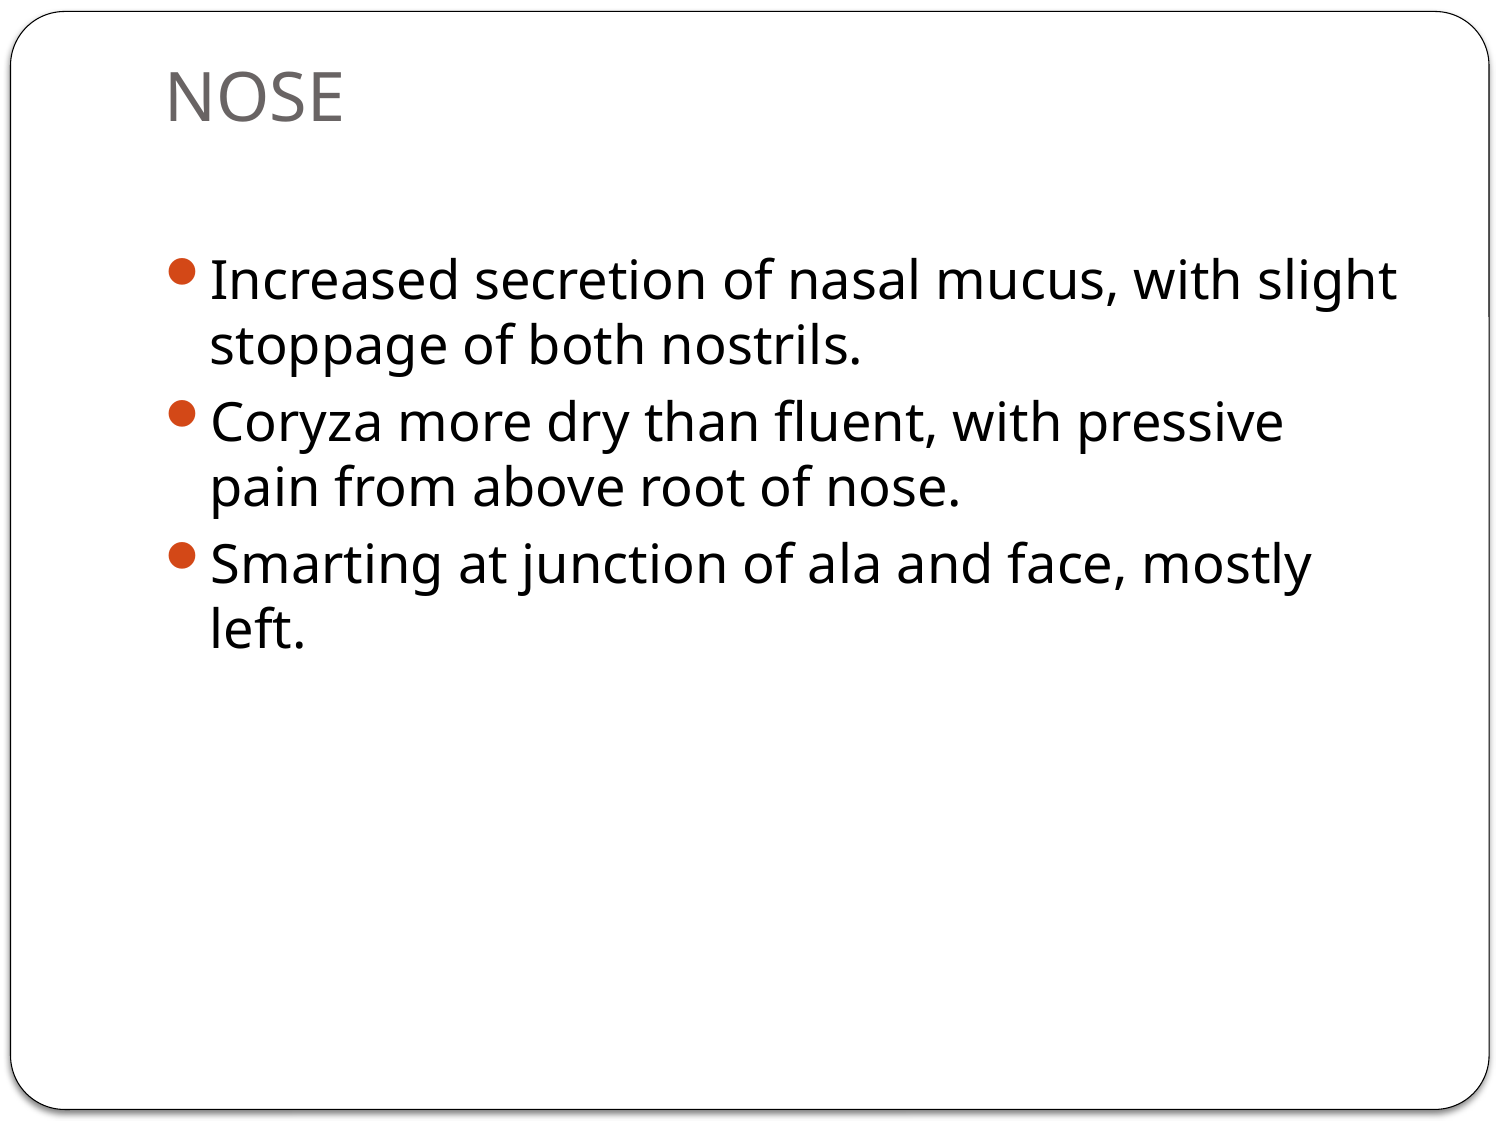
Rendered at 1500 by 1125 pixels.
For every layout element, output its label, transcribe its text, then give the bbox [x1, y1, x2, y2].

list Increased secretion of nasal mucus, with slight stoppage of both nostrils. Coryza more dry than fluent, with pressive pain from above root of nose. Smarting at junction of ala and face, mostly left. [150, 237, 1425, 988]
title NOSE [150, 45, 1425, 233]
